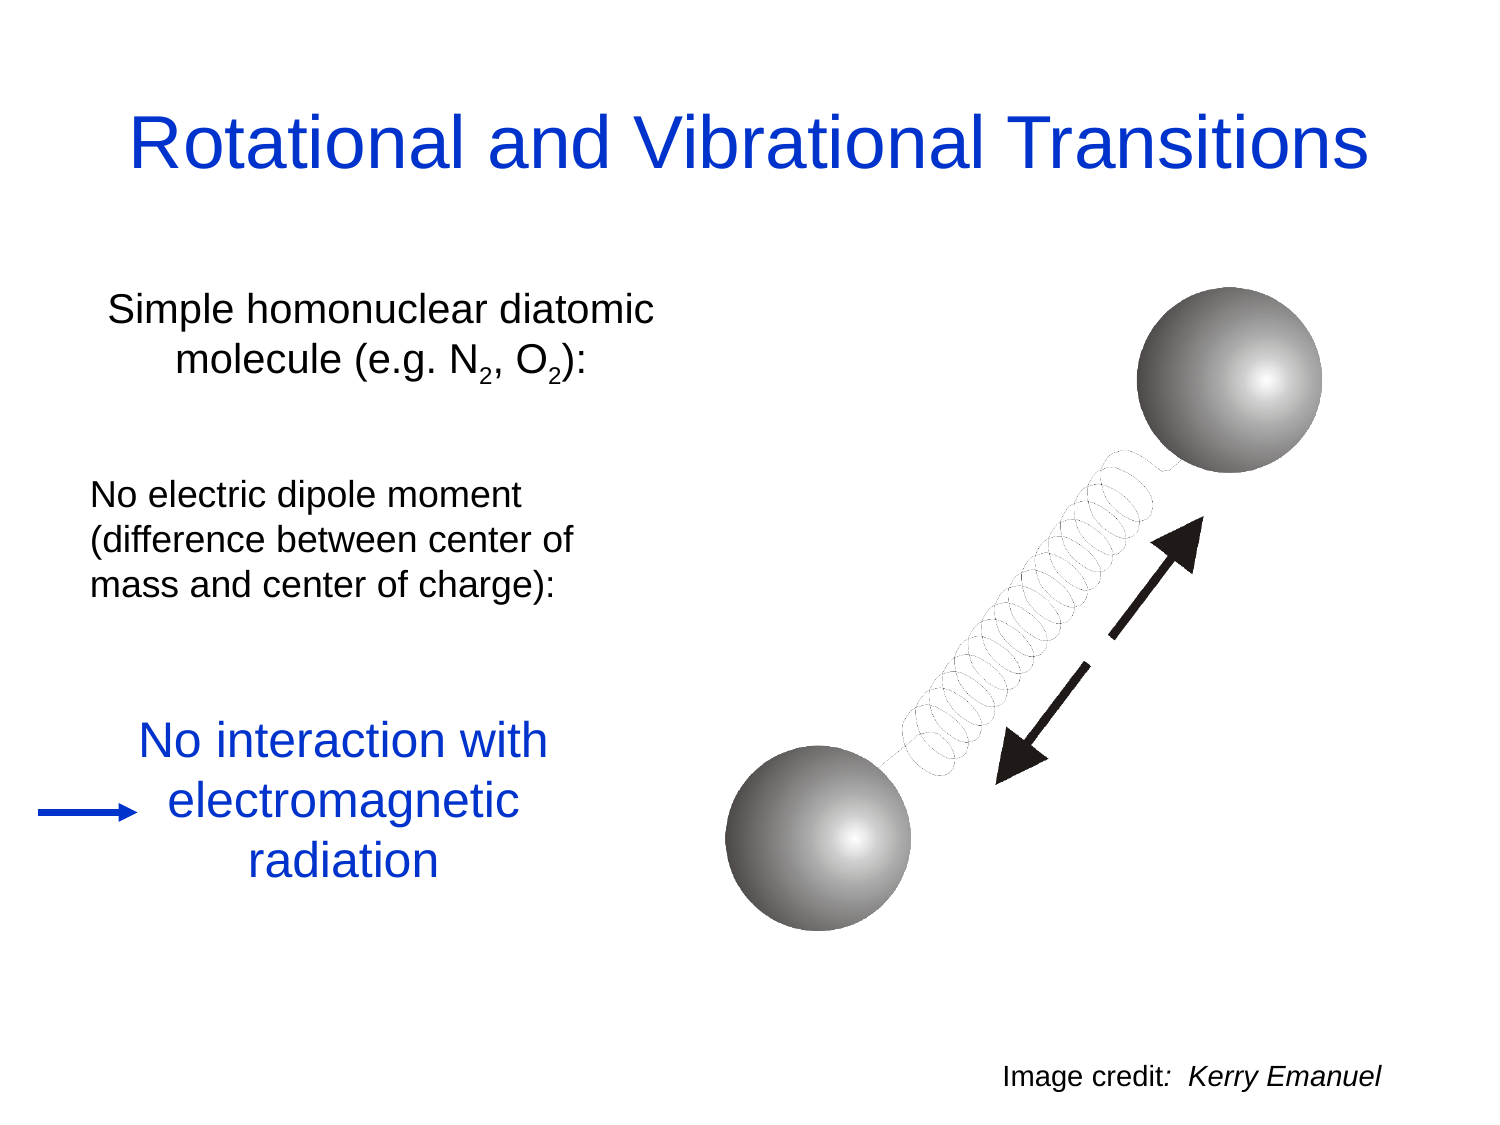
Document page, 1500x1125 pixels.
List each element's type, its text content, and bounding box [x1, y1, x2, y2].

text_box No electric dipole moment (difference between center of mass and center of charge): [74, 462, 663, 613]
text_box Image credit: Kerry Emanuel [987, 1049, 1438, 1100]
picture [724, 287, 1322, 932]
title Rotational and Vibrational Transitions [75, 45, 1425, 233]
text_box Simple homonuclear diatomic molecule (e.g. N2, O2): [74, 274, 688, 397]
text_box No interaction with electromagnetic radiation [49, 699, 638, 895]
